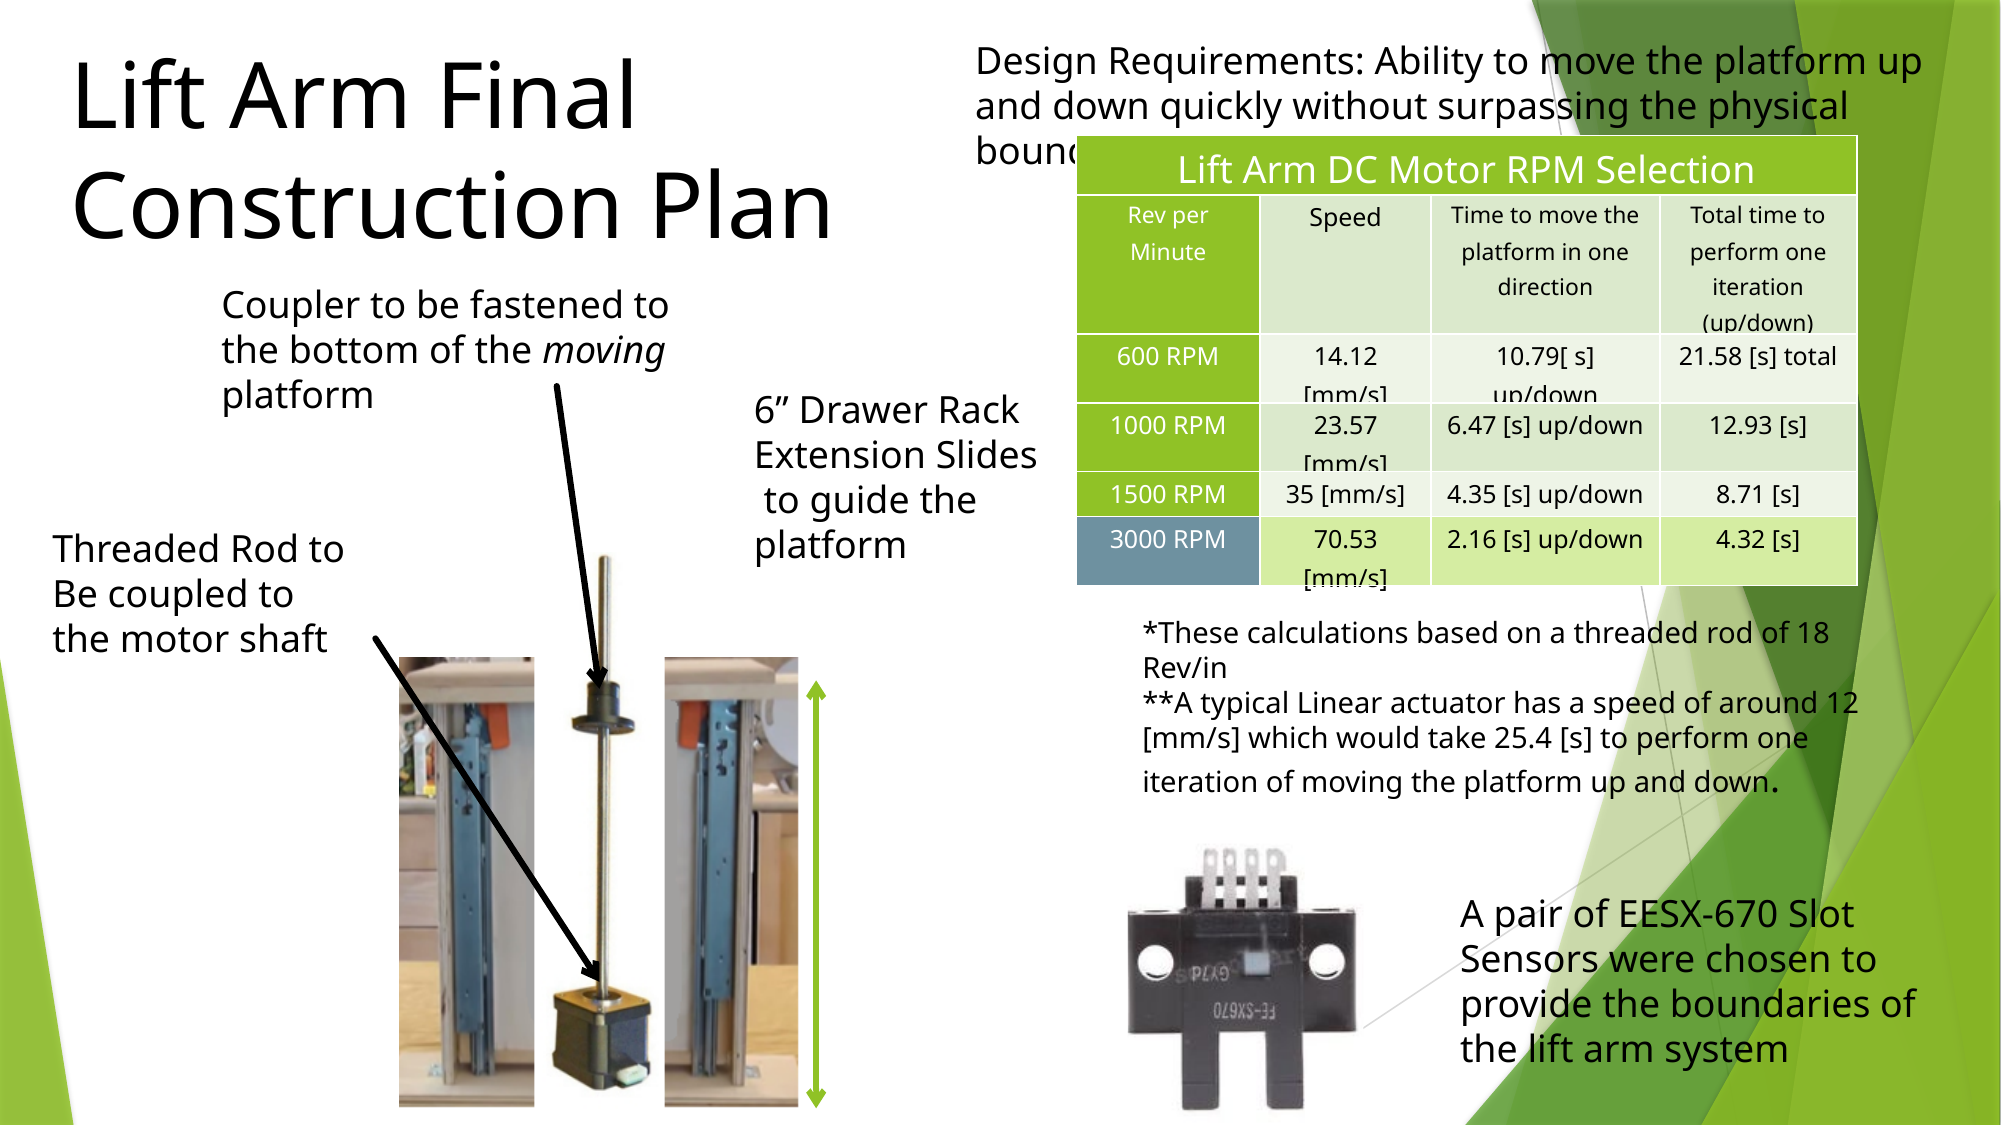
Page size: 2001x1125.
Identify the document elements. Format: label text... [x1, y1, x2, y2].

table_cell 23.57 [mm/s] [1261, 404, 1430, 471]
text_box Coupler to be fastened to the bottom of the moving platform [206, 273, 699, 424]
table_cell Rev per Minute [1077, 196, 1259, 333]
text_box 6” Drawer Rack Extension Slides to guide the platform [739, 378, 1057, 574]
table_cell 3000 RPM [1077, 517, 1259, 585]
text_box Threaded Rod to Be coupled to the motor shaft [37, 517, 370, 668]
table_cell 4.32 [s] [1661, 517, 1856, 585]
text_box *These calculations based on a threaded rod of 18 Rev/in **A typical Linear actuator has a speed of around 12 [mm/s] which would take 25.4 [s] to perform one iteration of moving the platform up and down. [1127, 607, 1895, 852]
table_cell 4.35 [s] up/down [1432, 472, 1659, 516]
table_cell 70.53 [mm/s] [1261, 517, 1430, 585]
table_cell 8.71 [s] [1661, 472, 1856, 516]
table_header Lift Arm DC Motor RPM Selection [1077, 136, 1856, 194]
text_box Design Requirements: Ability to move the platform up and down quickly without surpassing the physical bounds. [960, 29, 1968, 180]
table_cell 12.93 [s] [1661, 404, 1856, 471]
table_cell 2.16 [s] up/down [1432, 517, 1659, 585]
table_cell Speed [1261, 196, 1430, 333]
table_cell 35 [mm/s] [1261, 472, 1430, 516]
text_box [374, 385, 817, 1109]
table_cell 6.47 [s] up/down [1432, 404, 1659, 471]
text_box Lift Arm Final Construction Plan [55, 29, 920, 265]
table_cell 10.79[ s] up/down [1432, 335, 1659, 402]
picture [1127, 818, 1364, 1125]
text_box A pair of EESX-670 Slot Sensors were chosen to provide the boundaries of the lift arm system [1445, 882, 1968, 1078]
table_cell Total time to perform one iteration (up/down) [1661, 196, 1856, 333]
table_cell Time to move the platform in one direction [1432, 196, 1659, 333]
table_cell 1500 RPM [1077, 472, 1259, 516]
table_cell 1000 RPM [1077, 404, 1259, 471]
table_cell 21.58 [s] total [1661, 335, 1856, 402]
table_cell 600 RPM [1077, 335, 1259, 402]
table_cell 14.12 [mm/s] [1261, 335, 1430, 402]
